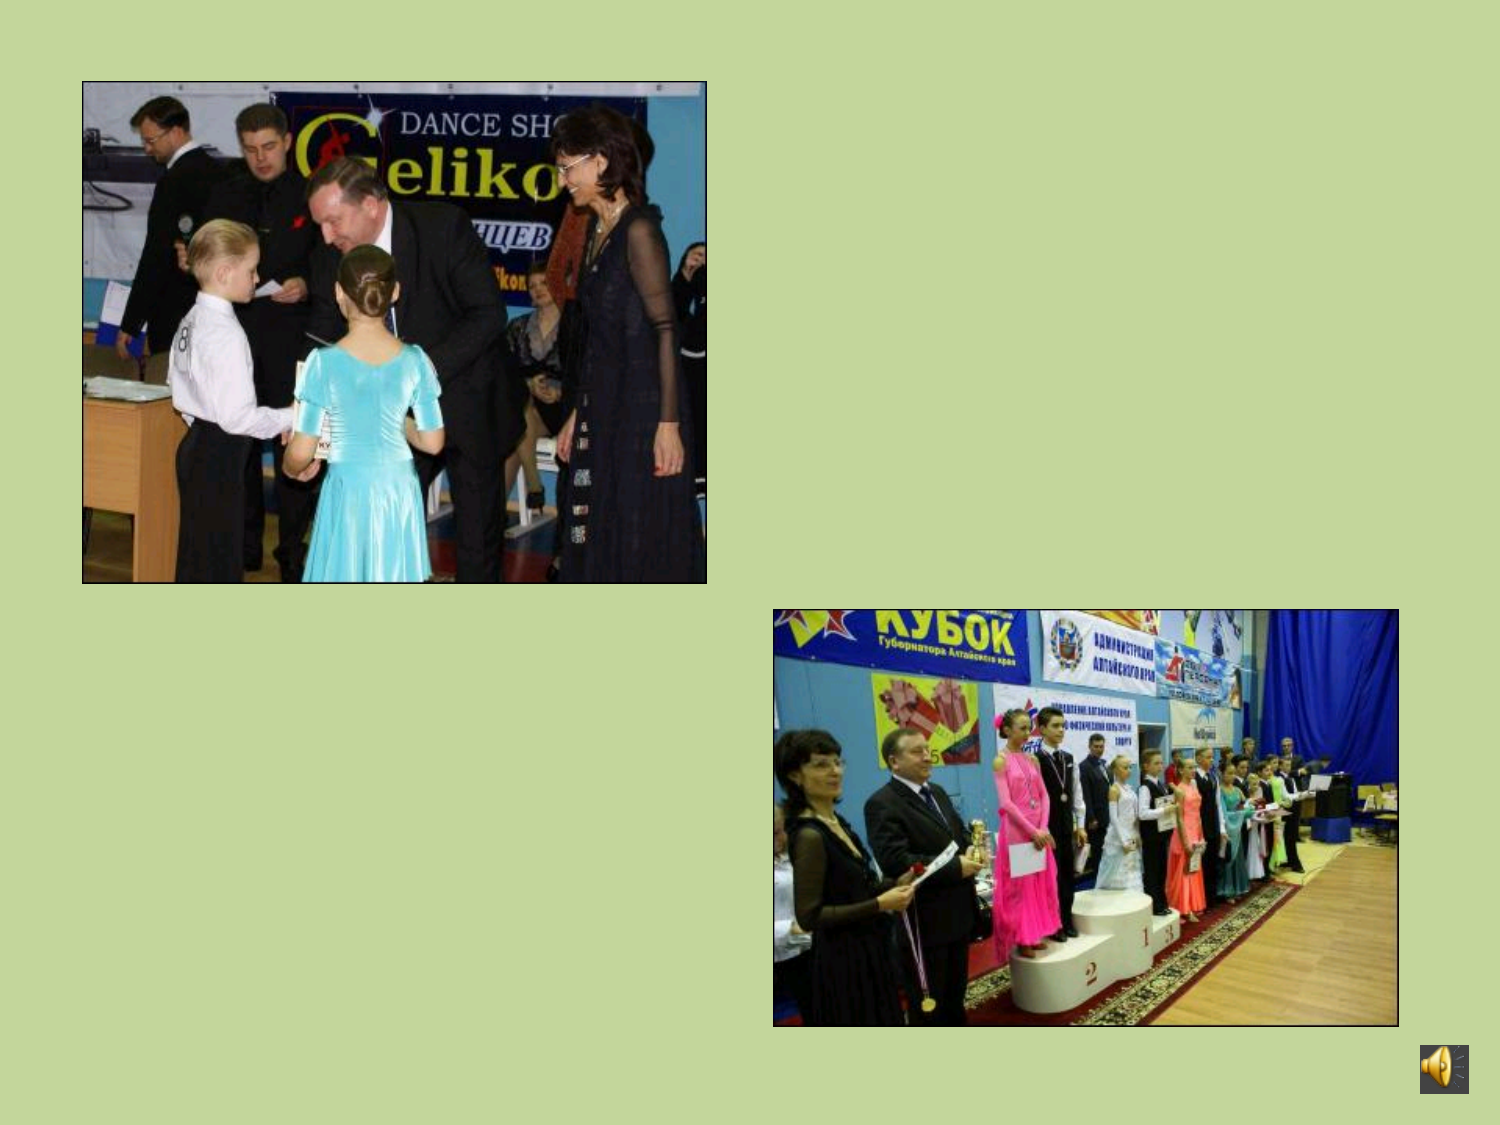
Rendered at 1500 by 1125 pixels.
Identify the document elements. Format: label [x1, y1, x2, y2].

picture [81, 81, 708, 584]
picture [773, 609, 1399, 1027]
picture [1419, 1044, 1470, 1095]
